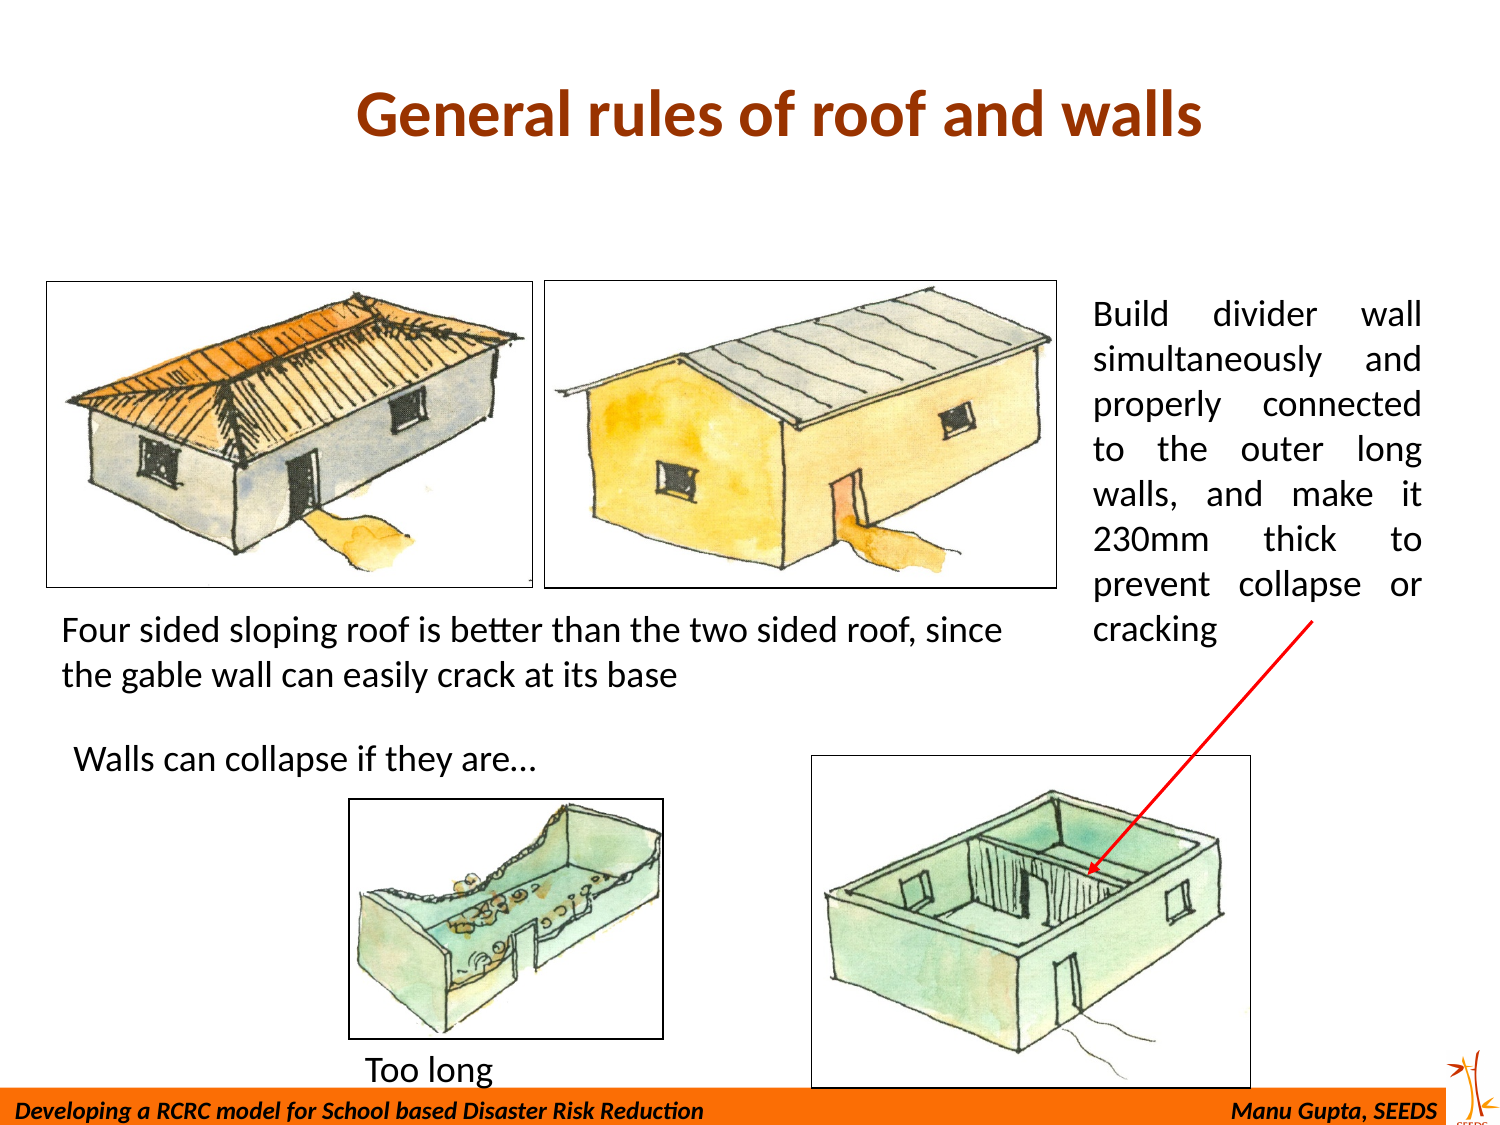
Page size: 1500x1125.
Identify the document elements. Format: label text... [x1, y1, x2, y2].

text_box Build divider wall simultaneously and properly connected to the outer long walls, and make it 230mm thick to prevent collapse or cracking [1078, 281, 1438, 656]
picture [812, 755, 1251, 1088]
text_box Walls can collapse if they are… [58, 726, 659, 787]
text_box Too long [349, 1045, 663, 1098]
text_box Four sided sloping roof is better than the two sided roof, since the gable wall can easily crack at its base [46, 597, 1020, 703]
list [46, 280, 534, 588]
picture [349, 799, 663, 1039]
picture [545, 280, 1057, 588]
picture [1446, 1050, 1500, 1125]
title General rules of roof and walls [187, 45, 1388, 175]
